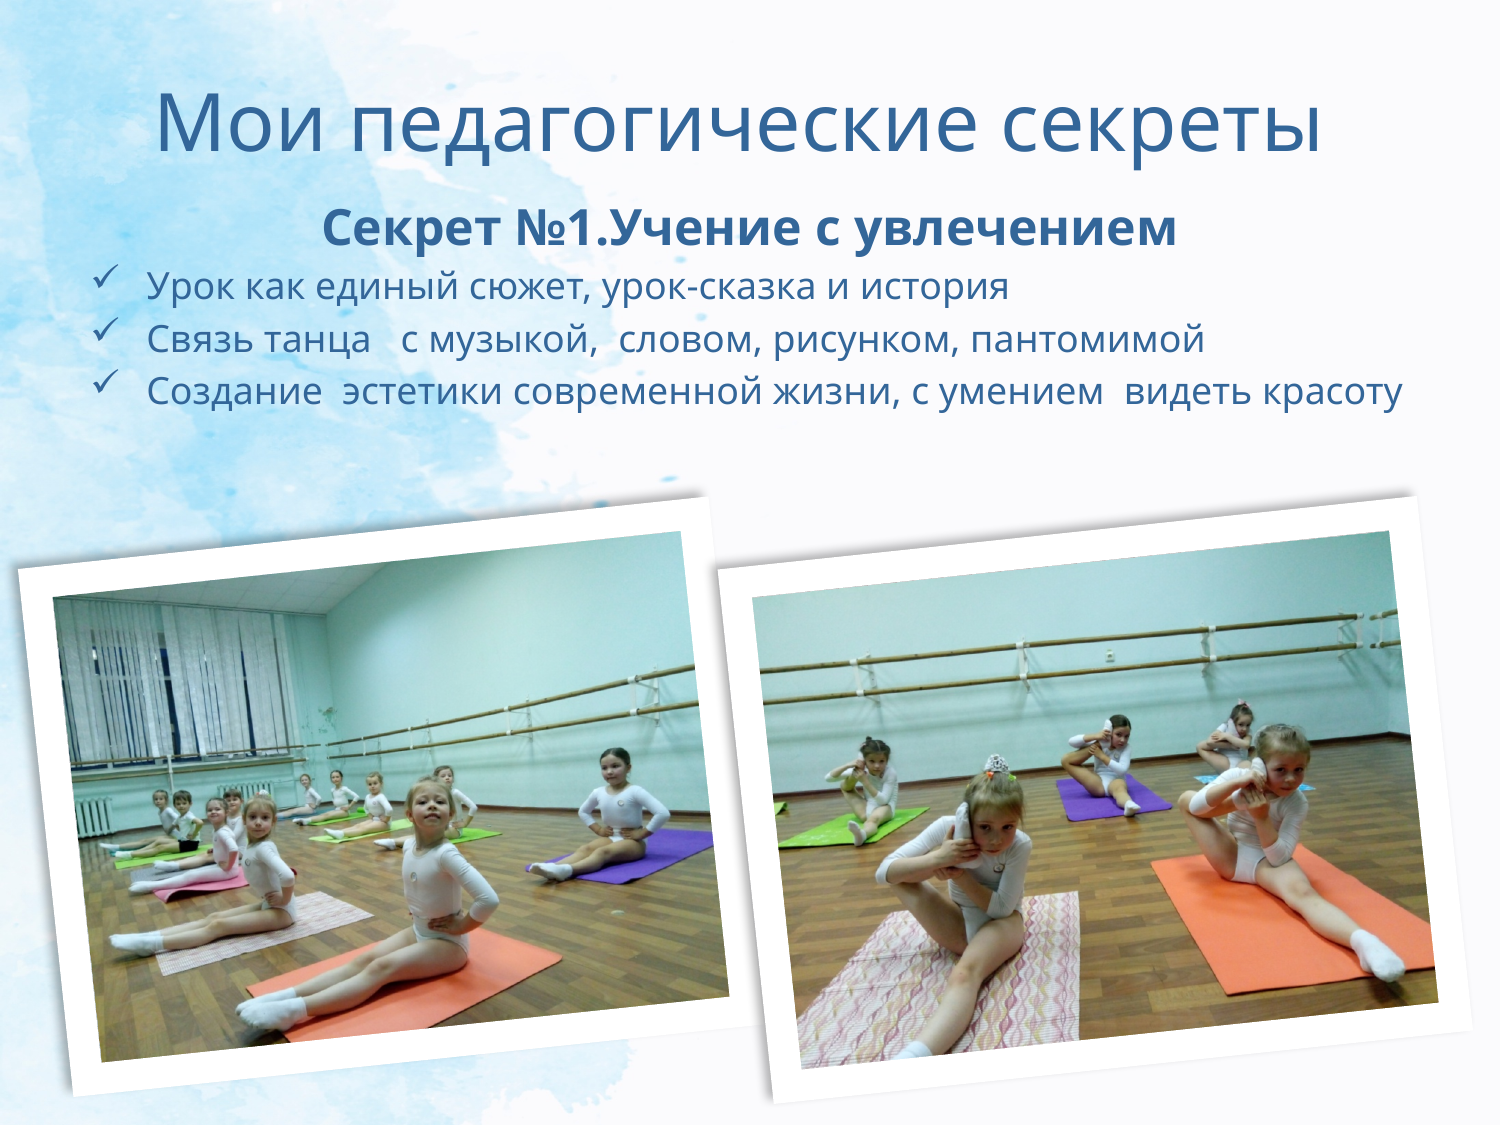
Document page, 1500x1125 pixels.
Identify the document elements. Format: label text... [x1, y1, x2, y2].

title Мои педагогические секреты [75, 24, 1425, 187]
picture [0, 0, 1500, 1125]
list Секрет №1.Учение с увлечением Урок как единый сюжет, урок-сказка и история Связь танца с музыкой, словом, рисунком, пантомимой Создание эстетики современной жизни, с умением видеть красоту [75, 187, 1425, 563]
